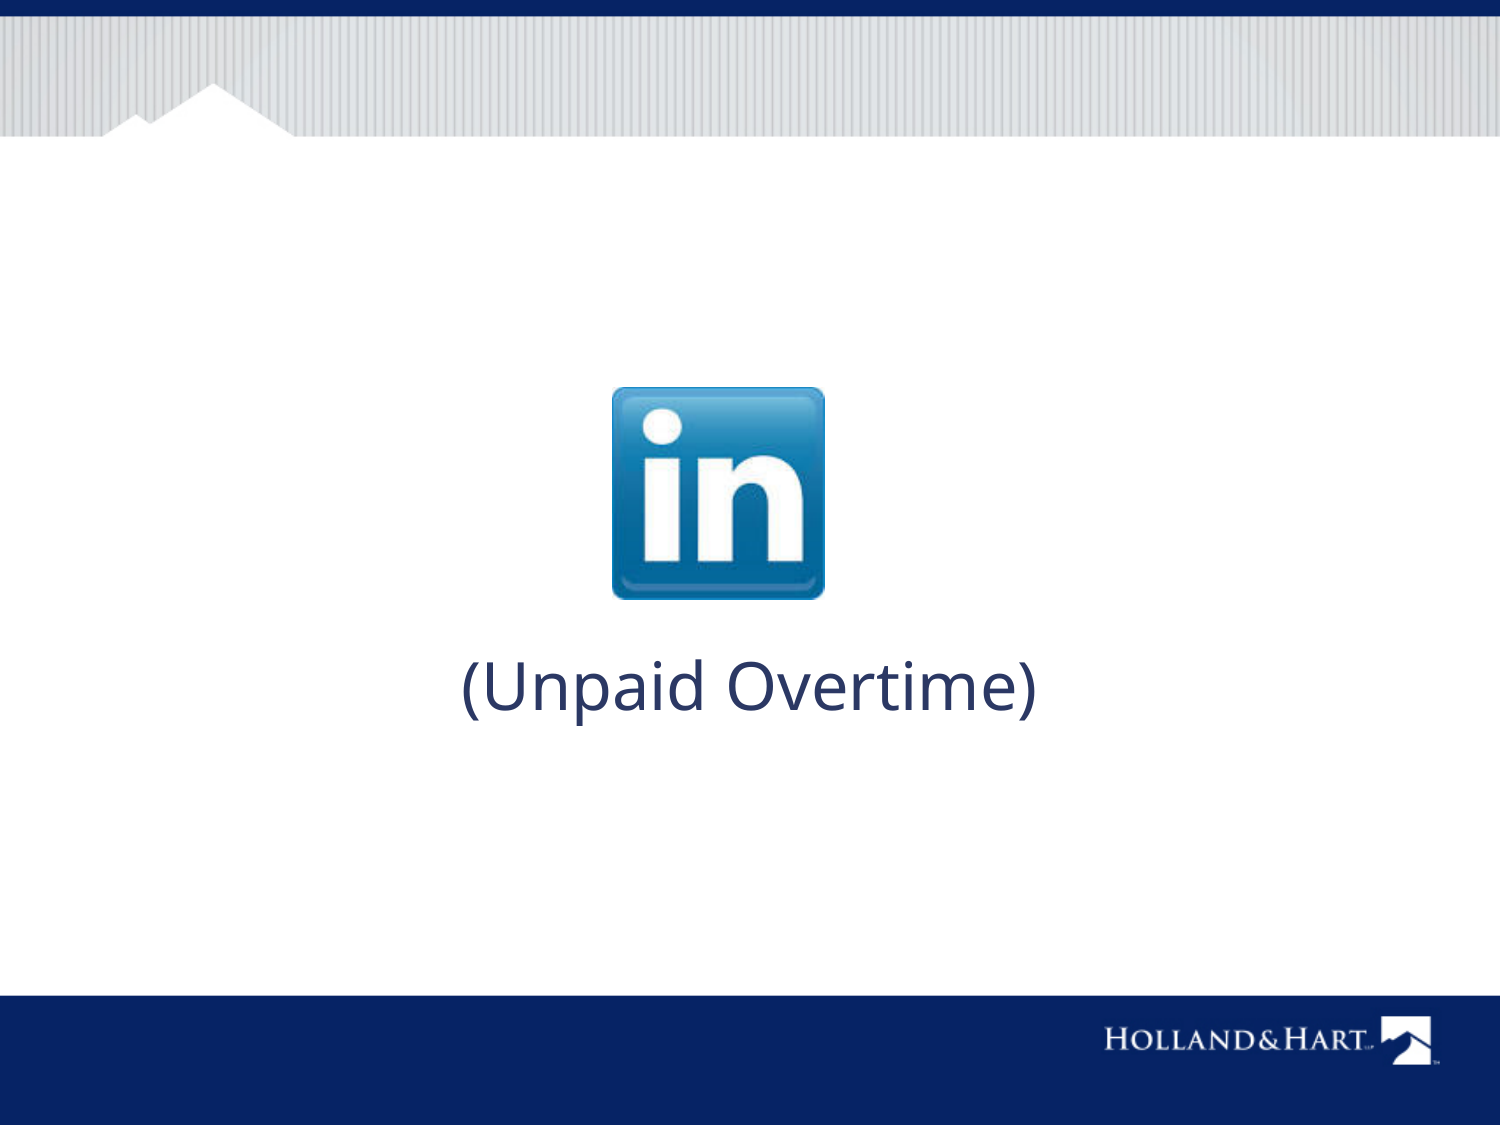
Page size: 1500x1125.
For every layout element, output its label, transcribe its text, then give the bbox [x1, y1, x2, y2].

list (Unpaid Overtime) [75, 168, 1425, 963]
picture [0, 0, 1500, 1125]
